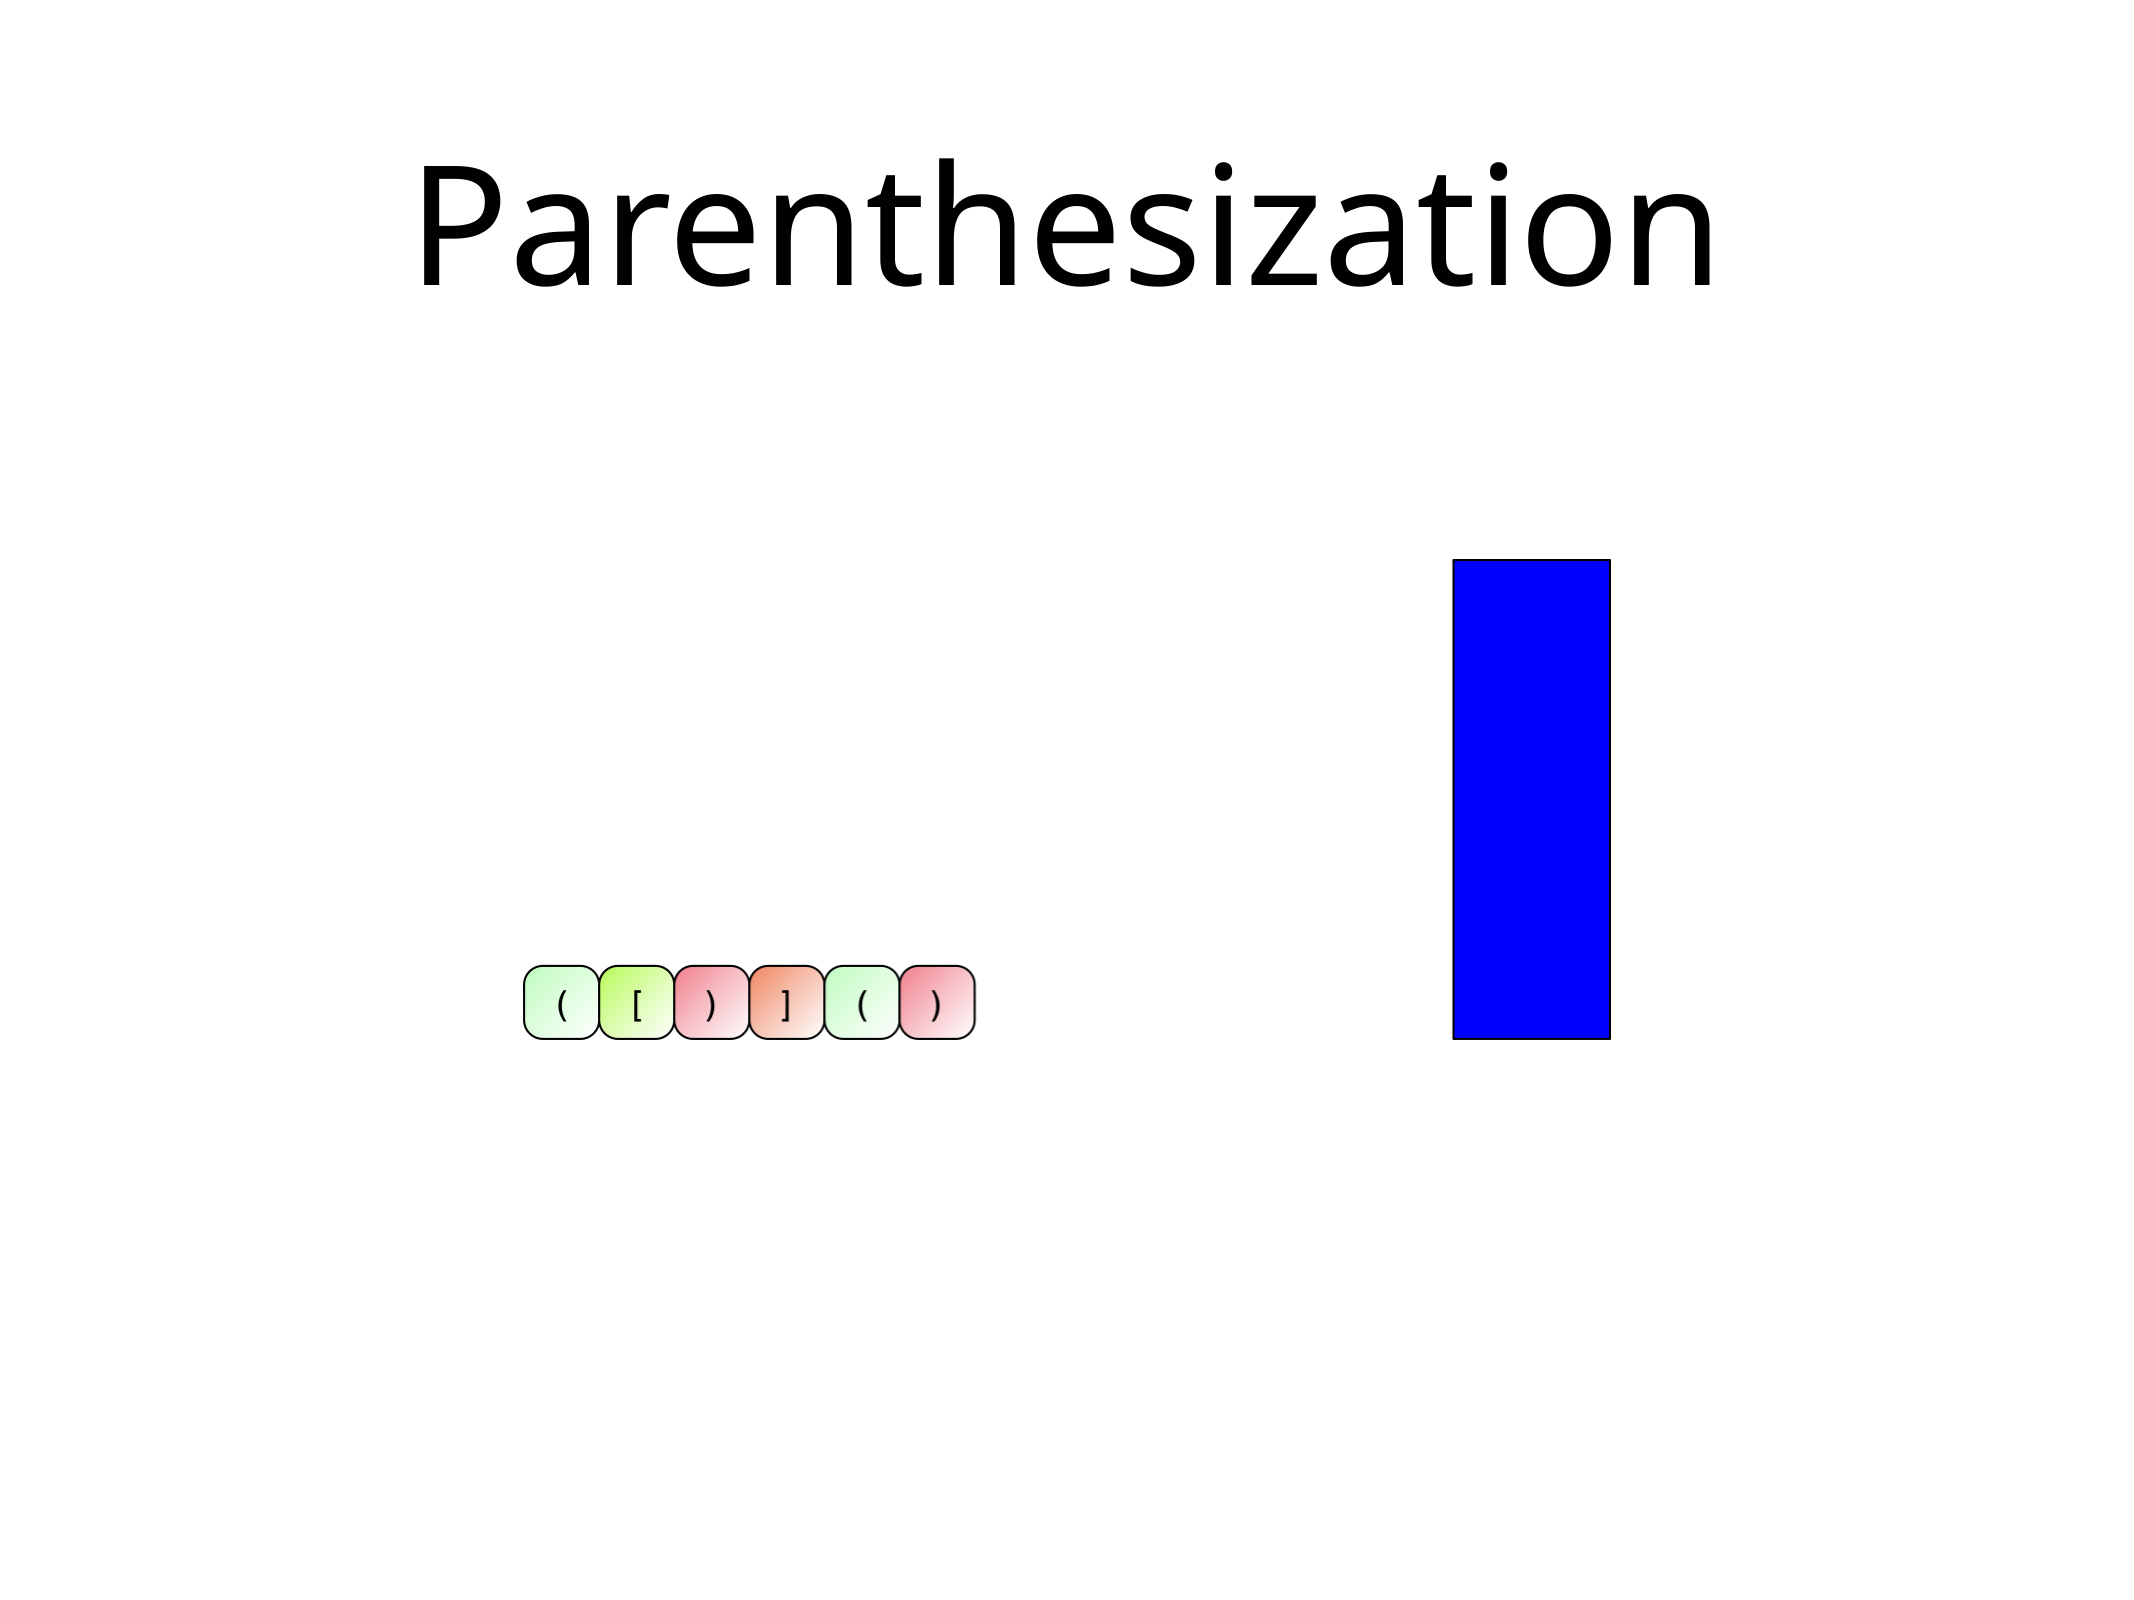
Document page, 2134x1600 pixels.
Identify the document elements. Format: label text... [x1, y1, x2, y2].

picture [522, 559, 1611, 1041]
title Parenthesization [155, 41, 1978, 397]
